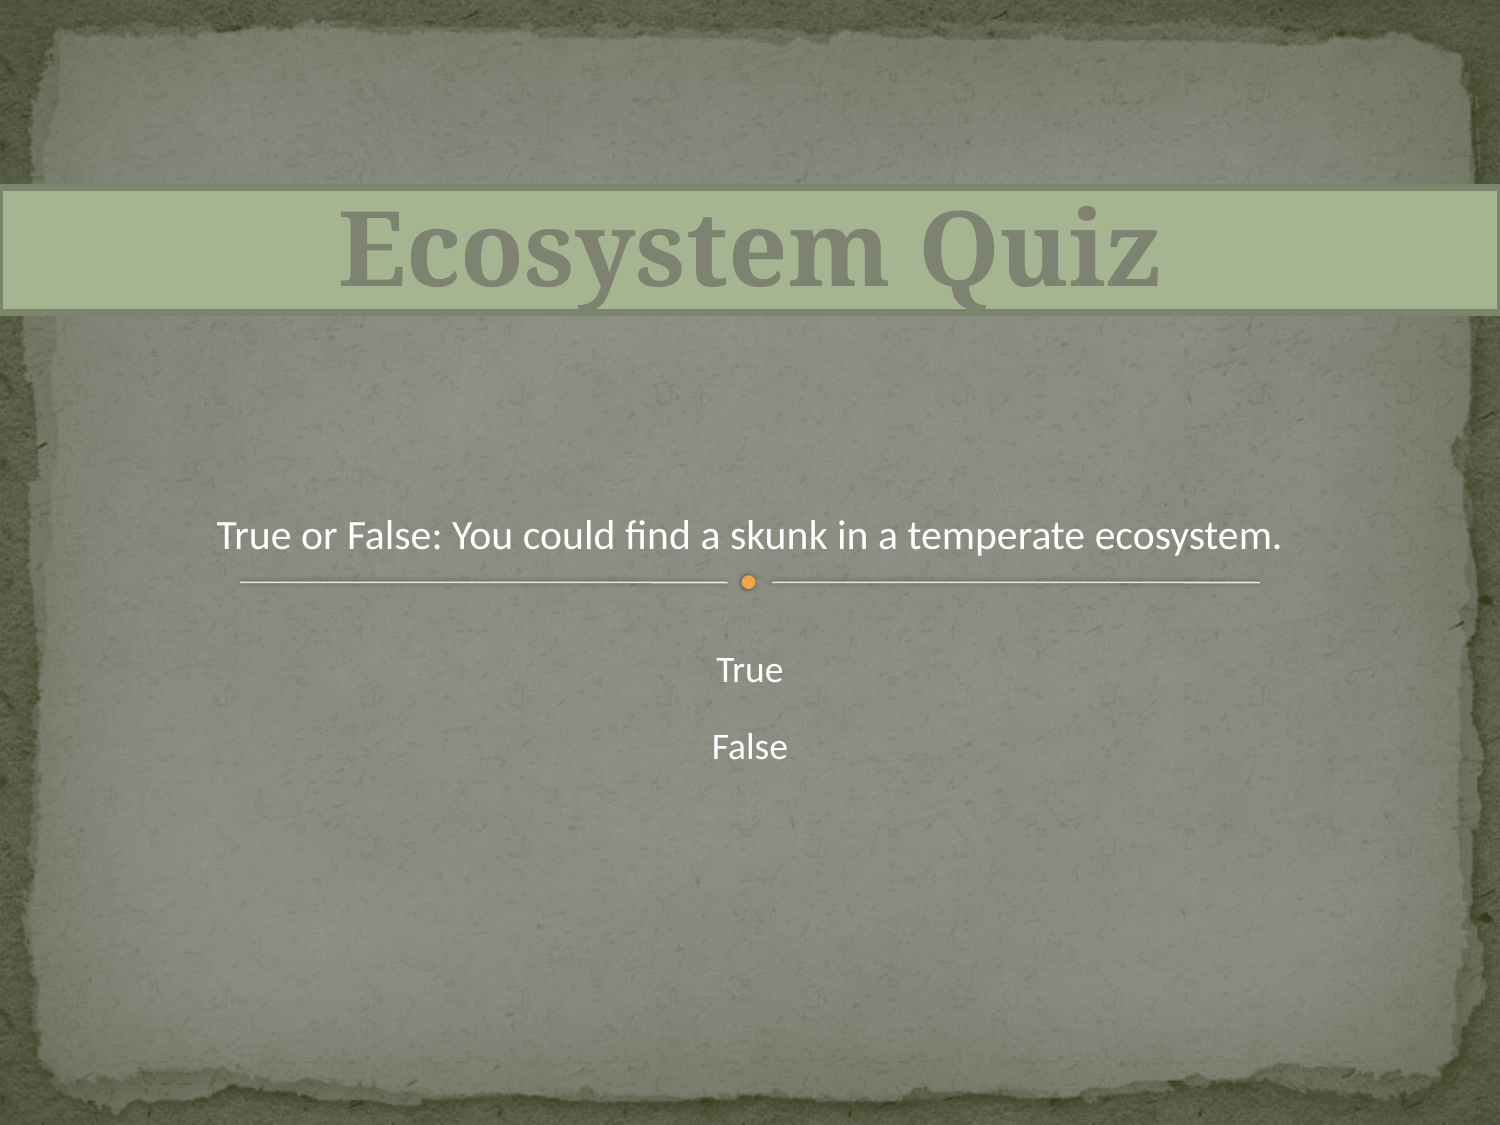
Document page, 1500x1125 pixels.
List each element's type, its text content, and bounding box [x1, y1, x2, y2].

text_box True or False: You could find a skunk in a temperate ecosystem. [0, 500, 1500, 565]
text_box False [0, 714, 1500, 774]
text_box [0, 174, 1500, 317]
text_box True [0, 637, 1500, 698]
